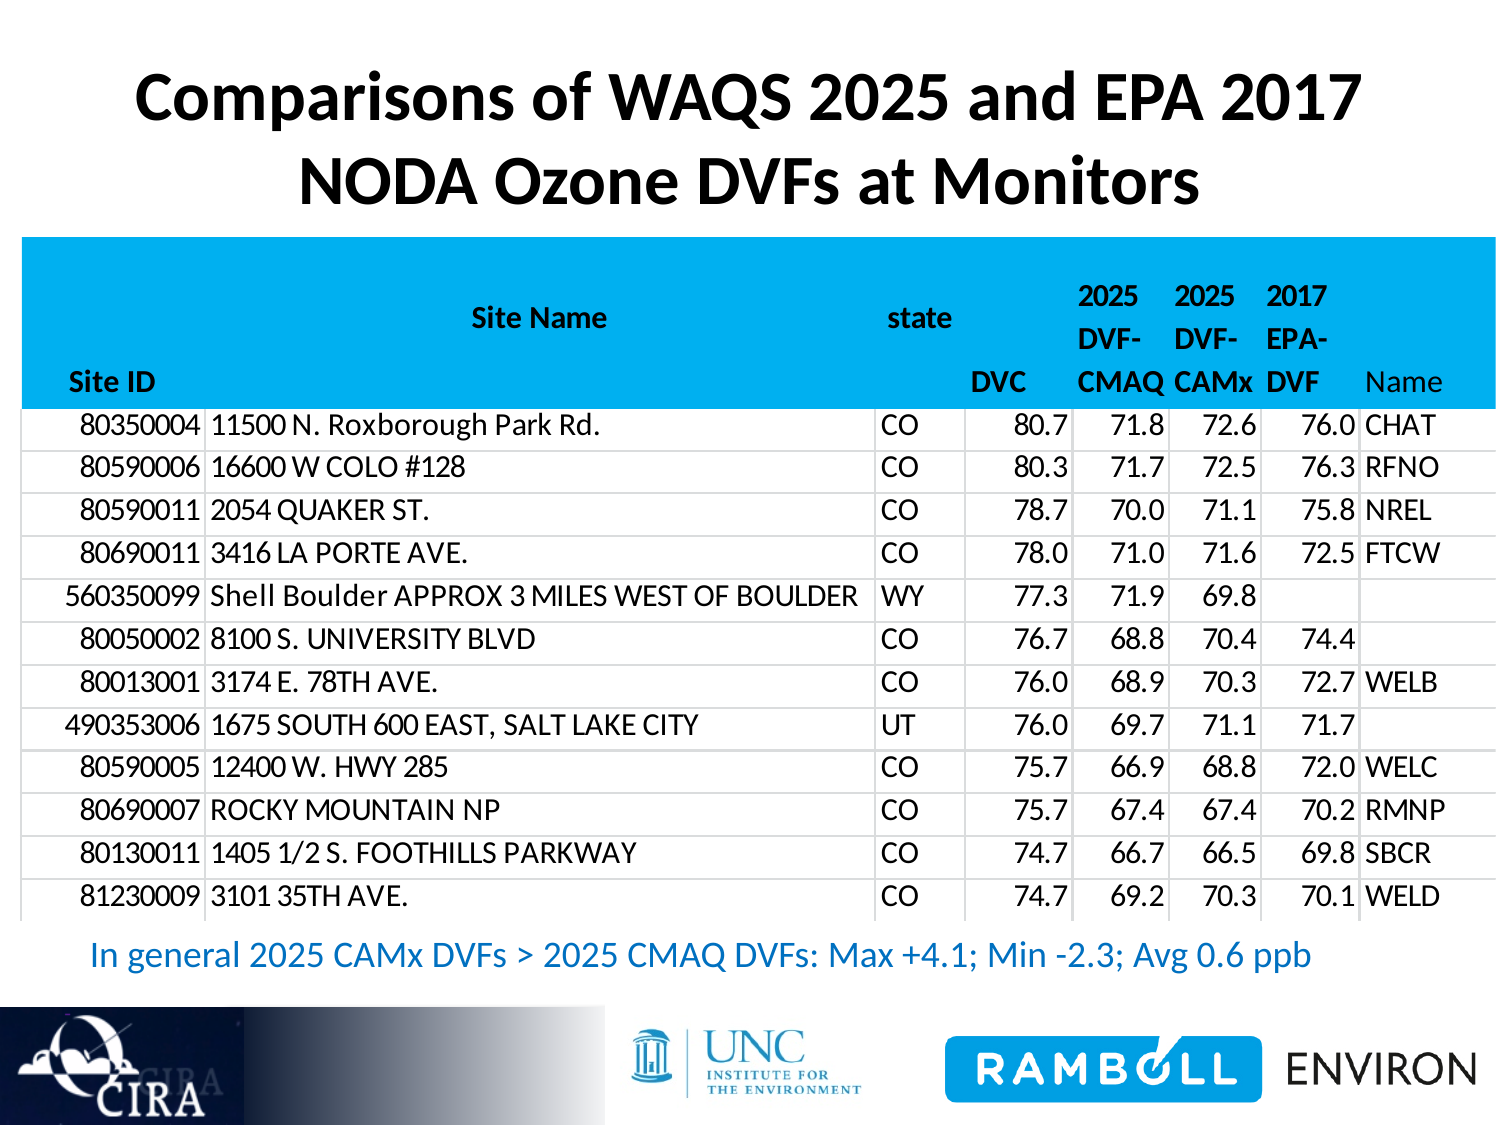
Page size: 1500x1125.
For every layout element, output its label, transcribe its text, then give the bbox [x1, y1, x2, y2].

text_box In general 2025 CAMx DVFs > 2025 CMAQ DVFs: Max +4.1; Min -2.3; Avg 0.6 ppb [74, 931, 1425, 983]
title Comparisons of WAQS 2025 and EPA 2017 NODA Ozone DVFs at Monitors [75, 40, 1425, 229]
picture [0, 1007, 244, 1125]
picture [1101, 1053, 1126, 1084]
picture [1055, 1053, 1086, 1084]
picture [978, 1053, 1003, 1084]
picture [1137, 1035, 1181, 1085]
picture [1215, 1053, 1236, 1084]
picture [944, 1035, 955, 1046]
picture [1252, 1035, 1476, 1103]
picture [605, 999, 887, 1125]
picture [1013, 1053, 1043, 1084]
picture [1182, 1053, 1204, 1084]
picture [19, 235, 1499, 924]
picture [944, 1092, 951, 1103]
